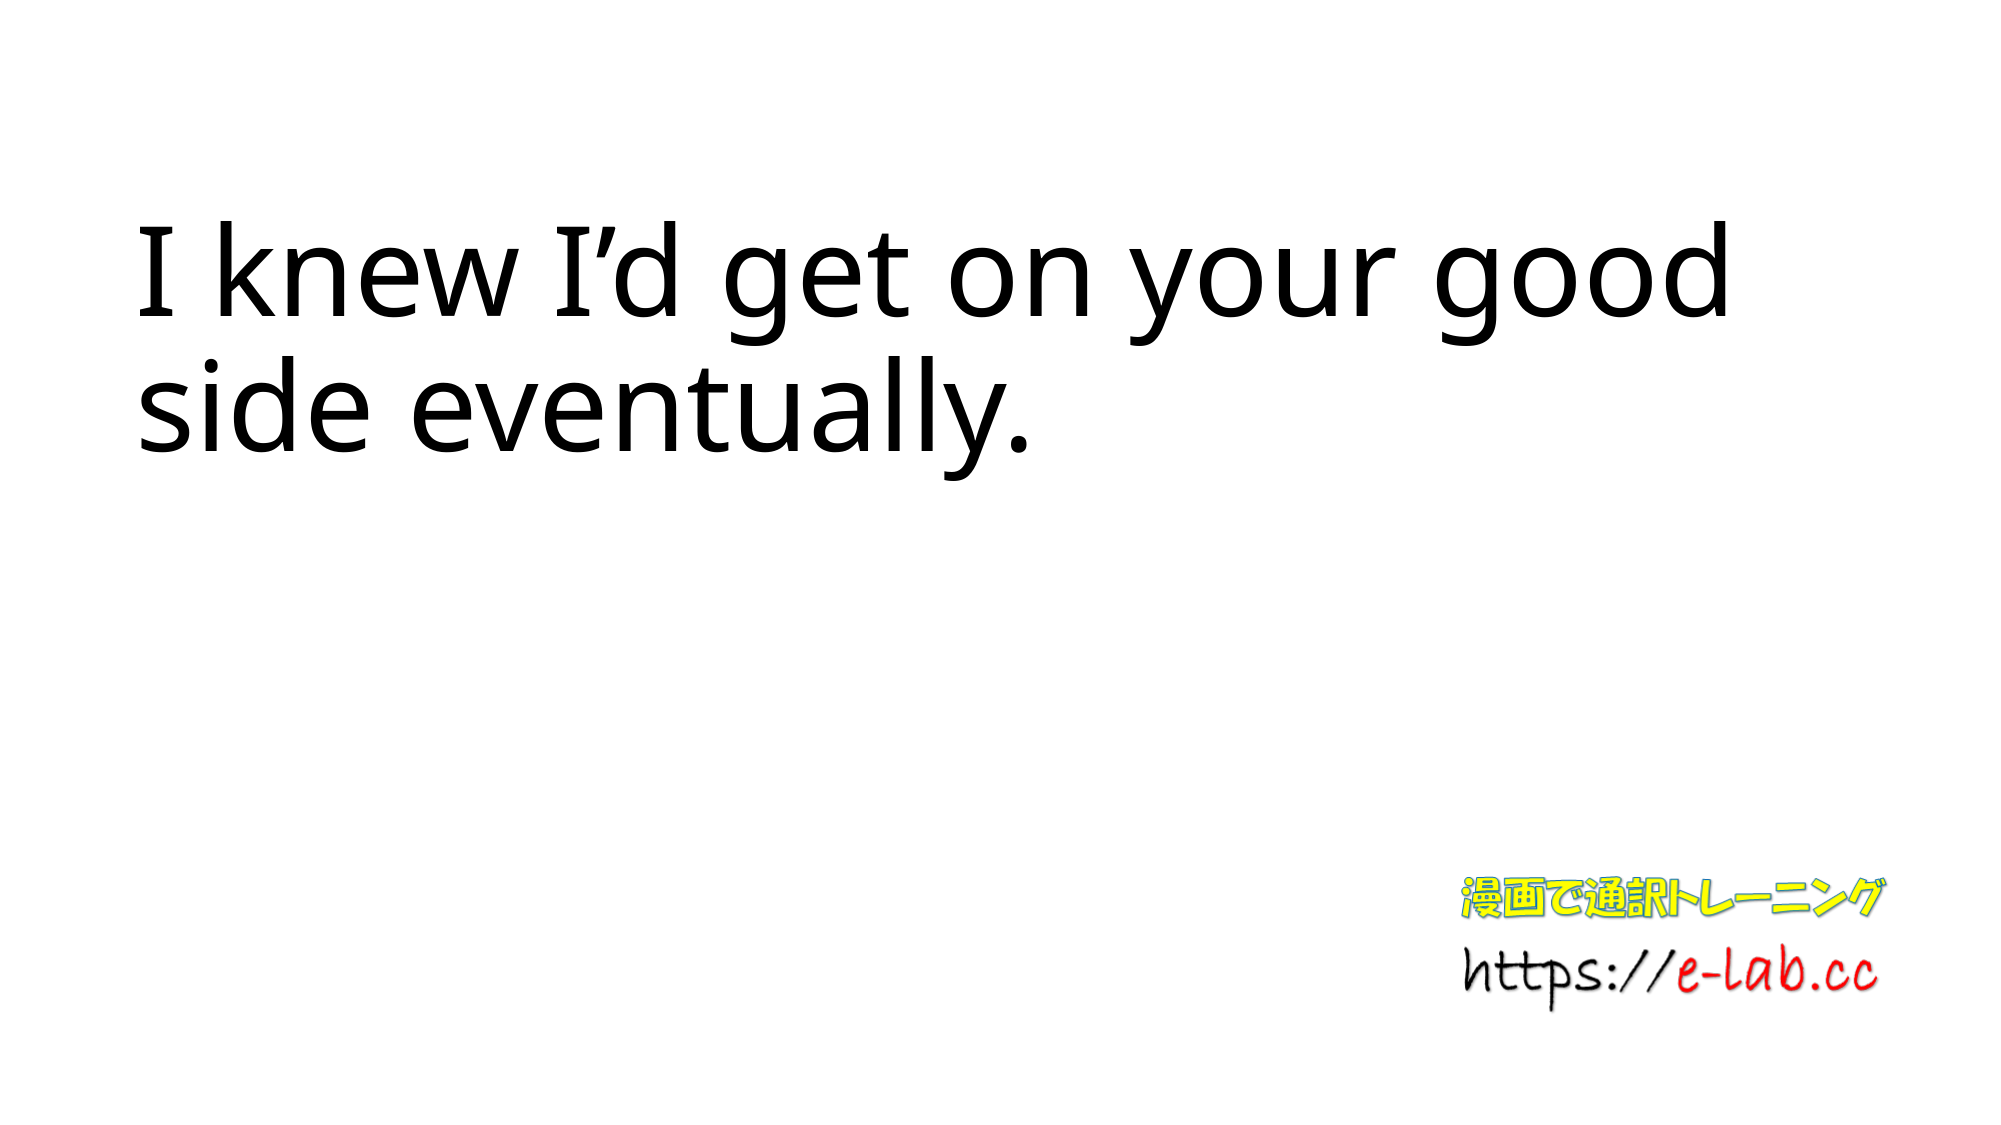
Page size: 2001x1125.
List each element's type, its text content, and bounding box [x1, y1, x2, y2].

picture [1417, 861, 1924, 1061]
title I knew I’d get on your good side eventually. [120, 298, 1977, 487]
